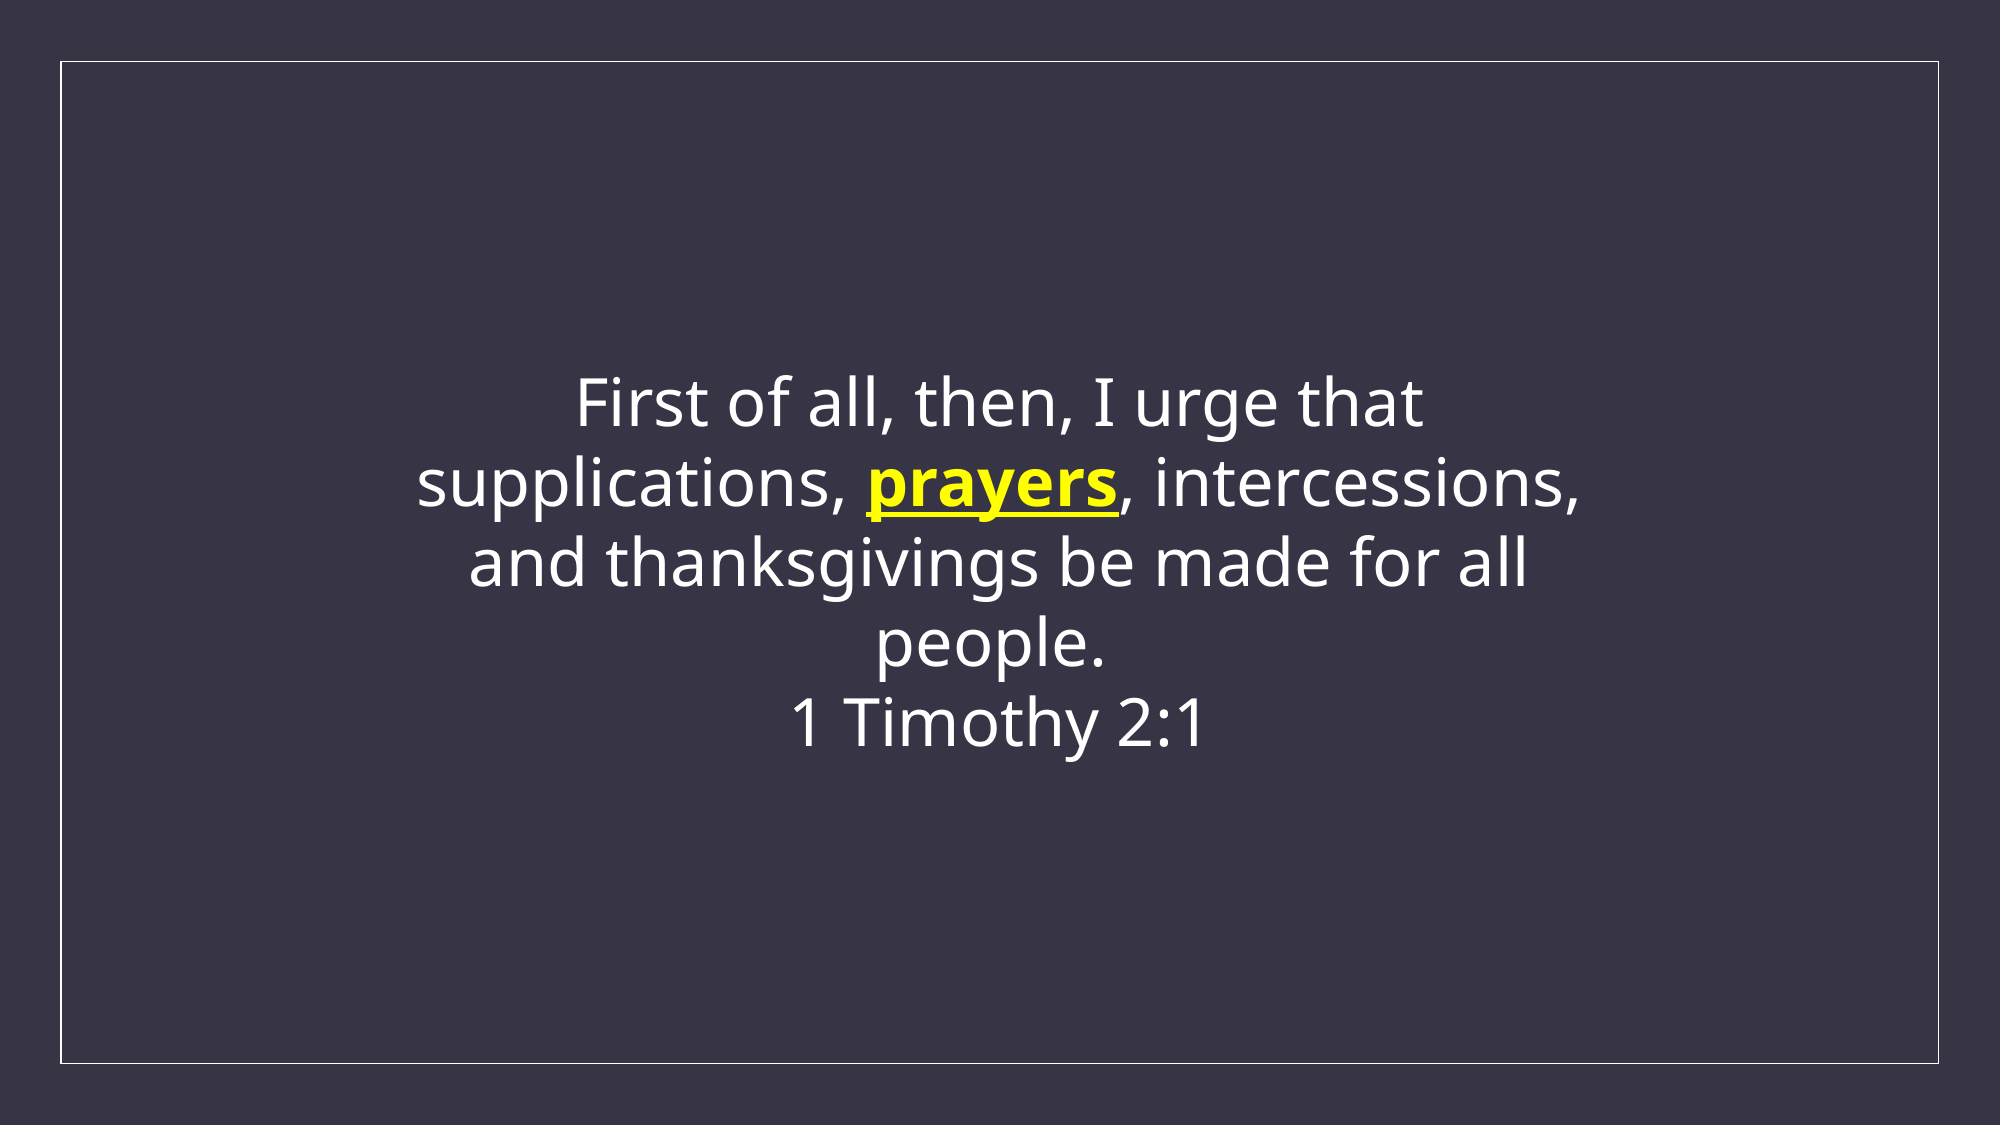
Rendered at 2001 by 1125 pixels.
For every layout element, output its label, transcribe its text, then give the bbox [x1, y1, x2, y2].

text_box First of all, then, I urge that supplications, prayers, intercessions, and thanksgivings be made for all people. 1 Timothy 2:1 [350, 352, 1650, 768]
